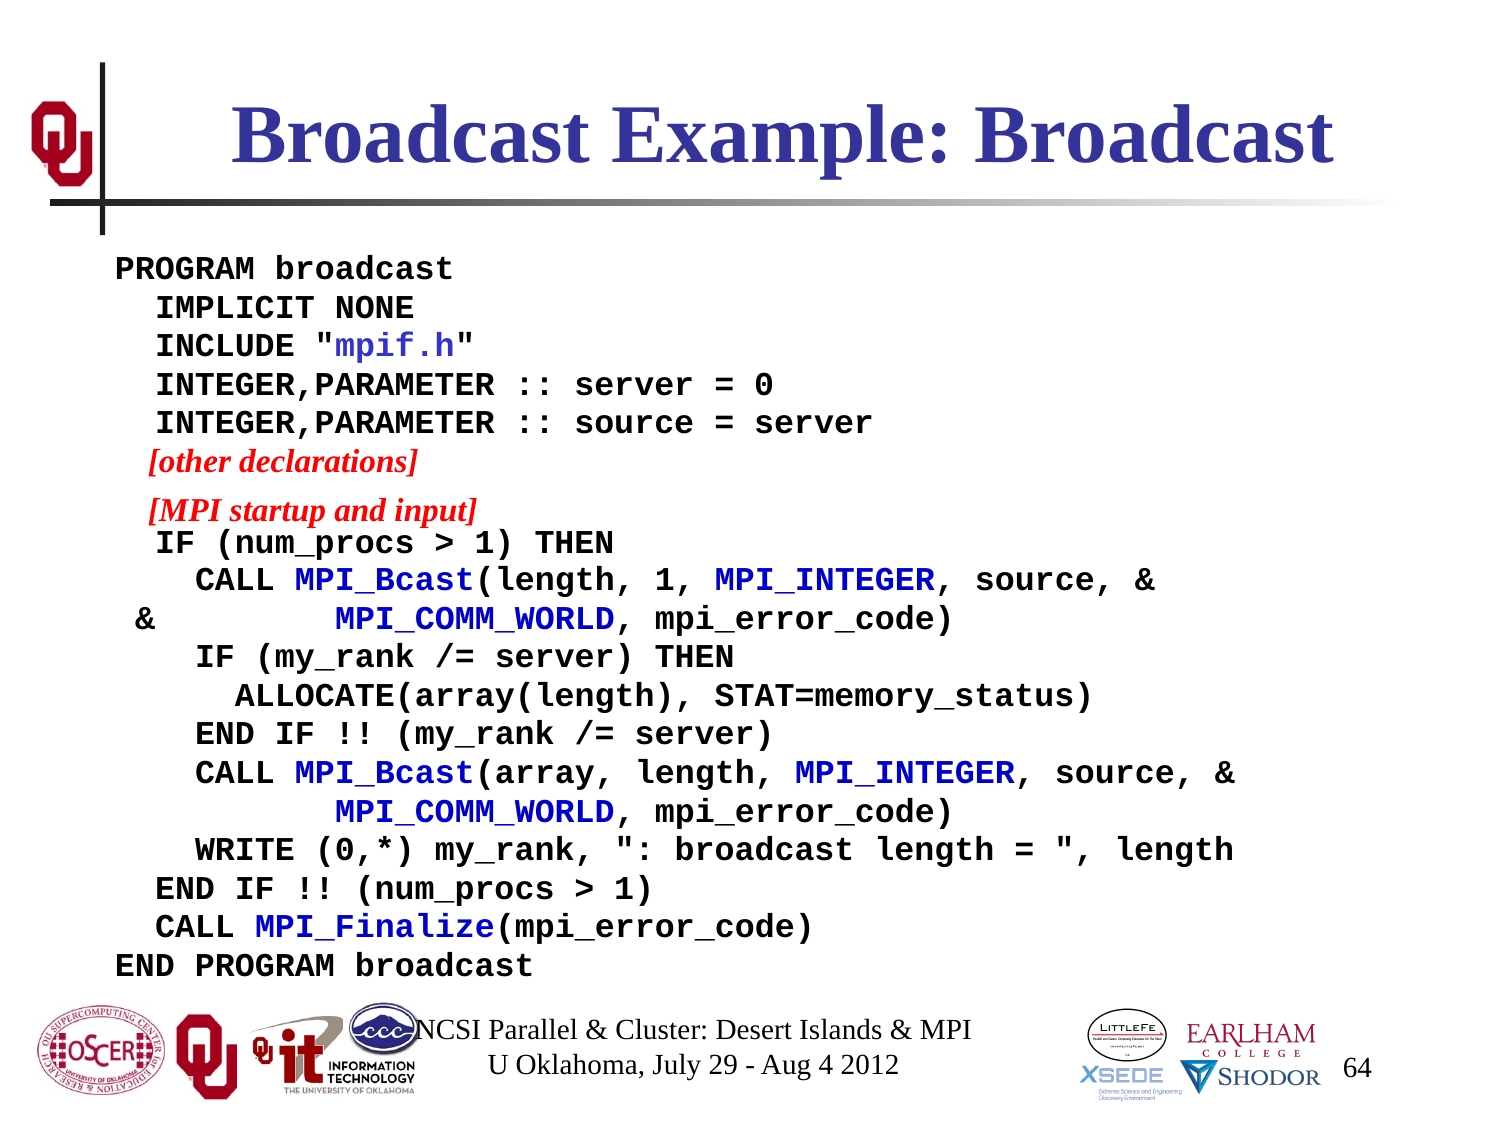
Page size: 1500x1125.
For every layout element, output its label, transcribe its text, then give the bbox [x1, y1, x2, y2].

picture [37, 1005, 165, 1095]
picture [1074, 1013, 1321, 1105]
footer NCSI Parallel & Cluster: Desert Islands & MPI U Oklahoma, July 29 - Aug 4 2012 [237, 1012, 1151, 1088]
title Broadcast Example: Broadcast [124, 74, 1442, 187]
picture [174, 1013, 425, 1104]
picture [29, 99, 94, 189]
slide_number 64 [1174, 1015, 1388, 1091]
list PROGRAM broadcast IMPLICIT NONE INCLUDE "mpif.h" INTEGER,PARAMETER :: server = 0 INTEGER,PARAMETER :: source = server [other declarations] [MPI startup and input] IF (num_procs > 1) THEN CALL MPI_Bcast(length, 1, MPI_INTEGER, source, & & MPI_COMM_WORLD, mpi_error_code) IF (my_rank /= server) THEN ALLOCATE(array(length), STAT=memory_status) END IF !! (my_rank /= server) CALL MPI_Bcast(array, length, MPI_INTEGER, source, & MPI_COMM_WORLD, mpi_error_code) WRITE (0,*) my_rank, ": broadcast length = ", length END IF !! (num_procs > 1) CALL MPI_Finalize(mpi_error_code) END PROGRAM broadcast [99, 199, 1426, 1013]
